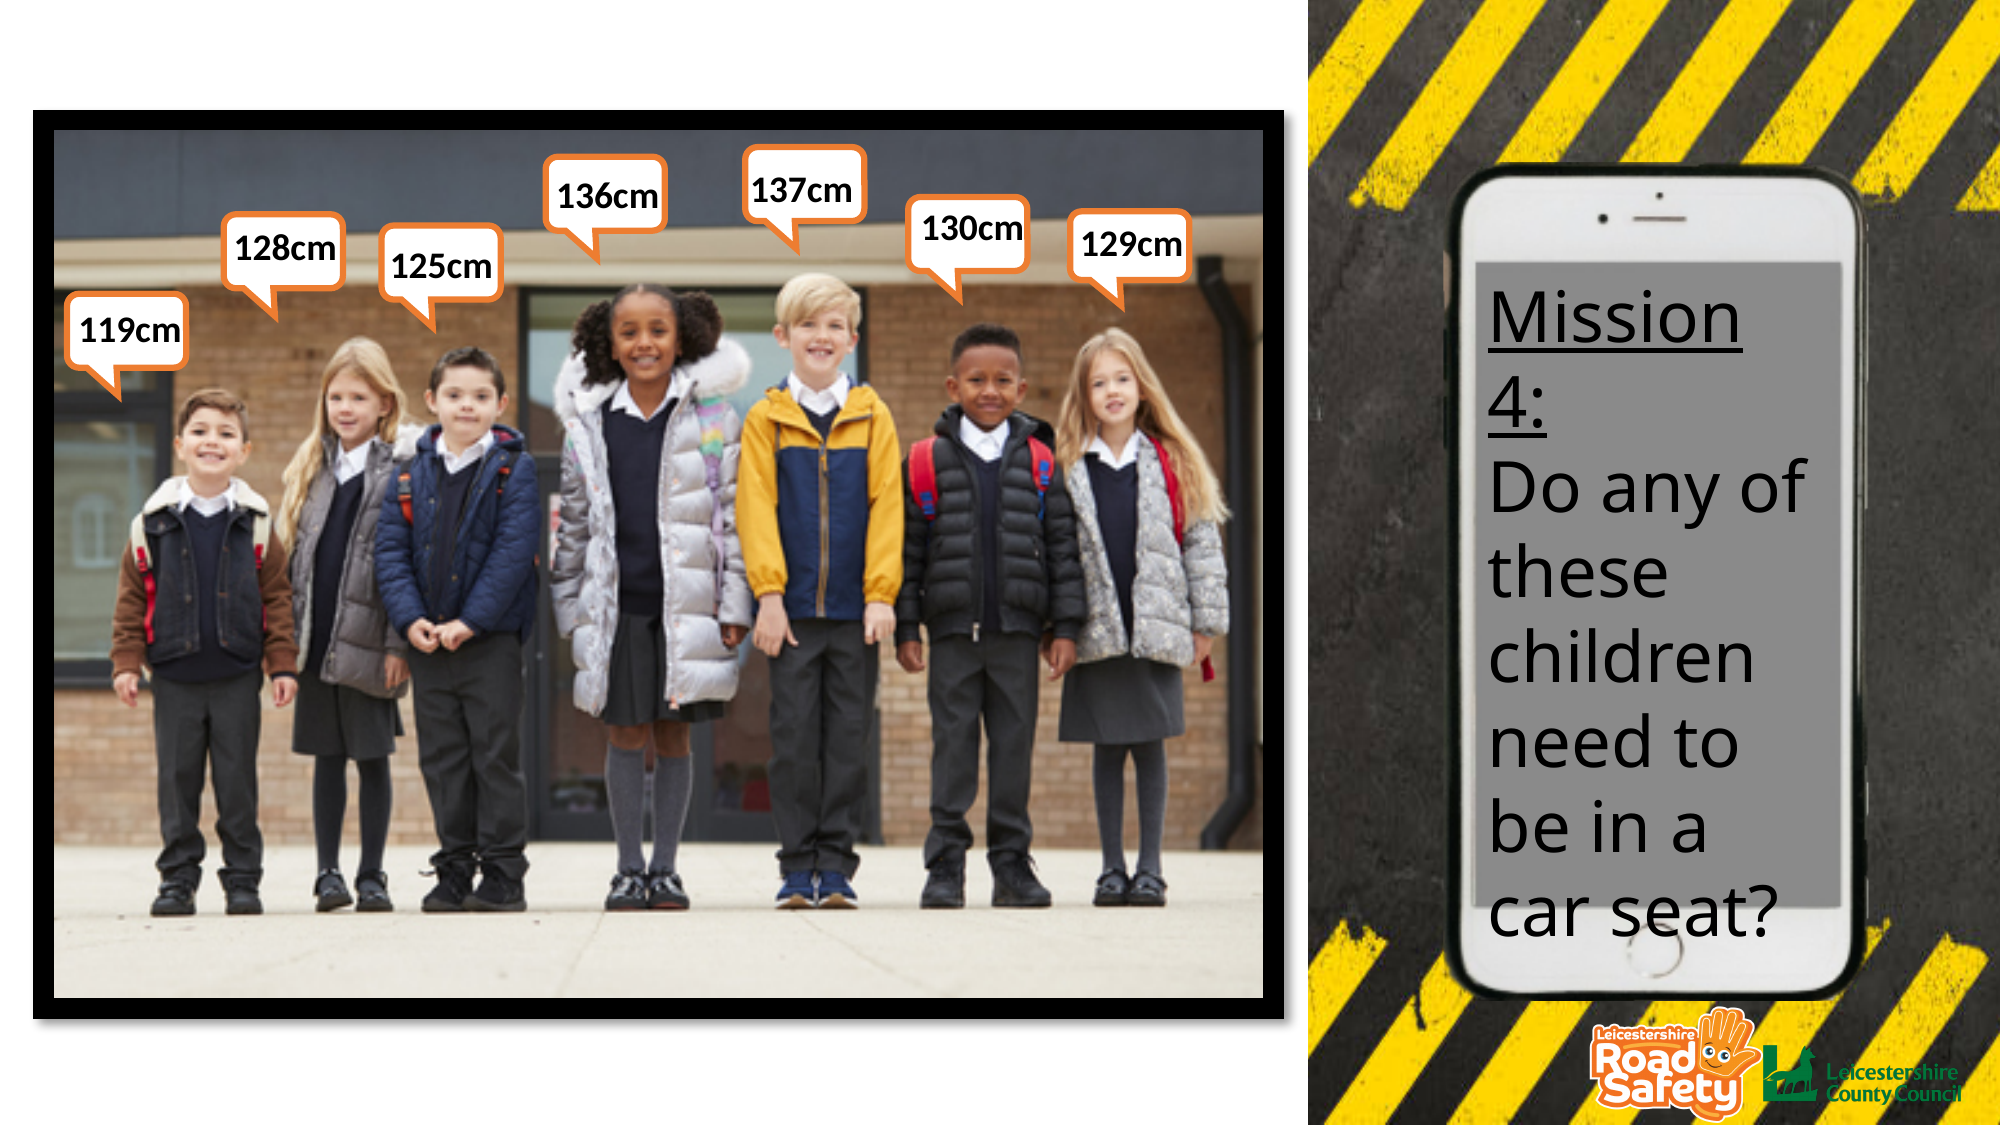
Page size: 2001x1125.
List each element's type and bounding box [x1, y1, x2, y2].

picture [1307, 0, 2000, 1125]
picture [53, 130, 1263, 999]
